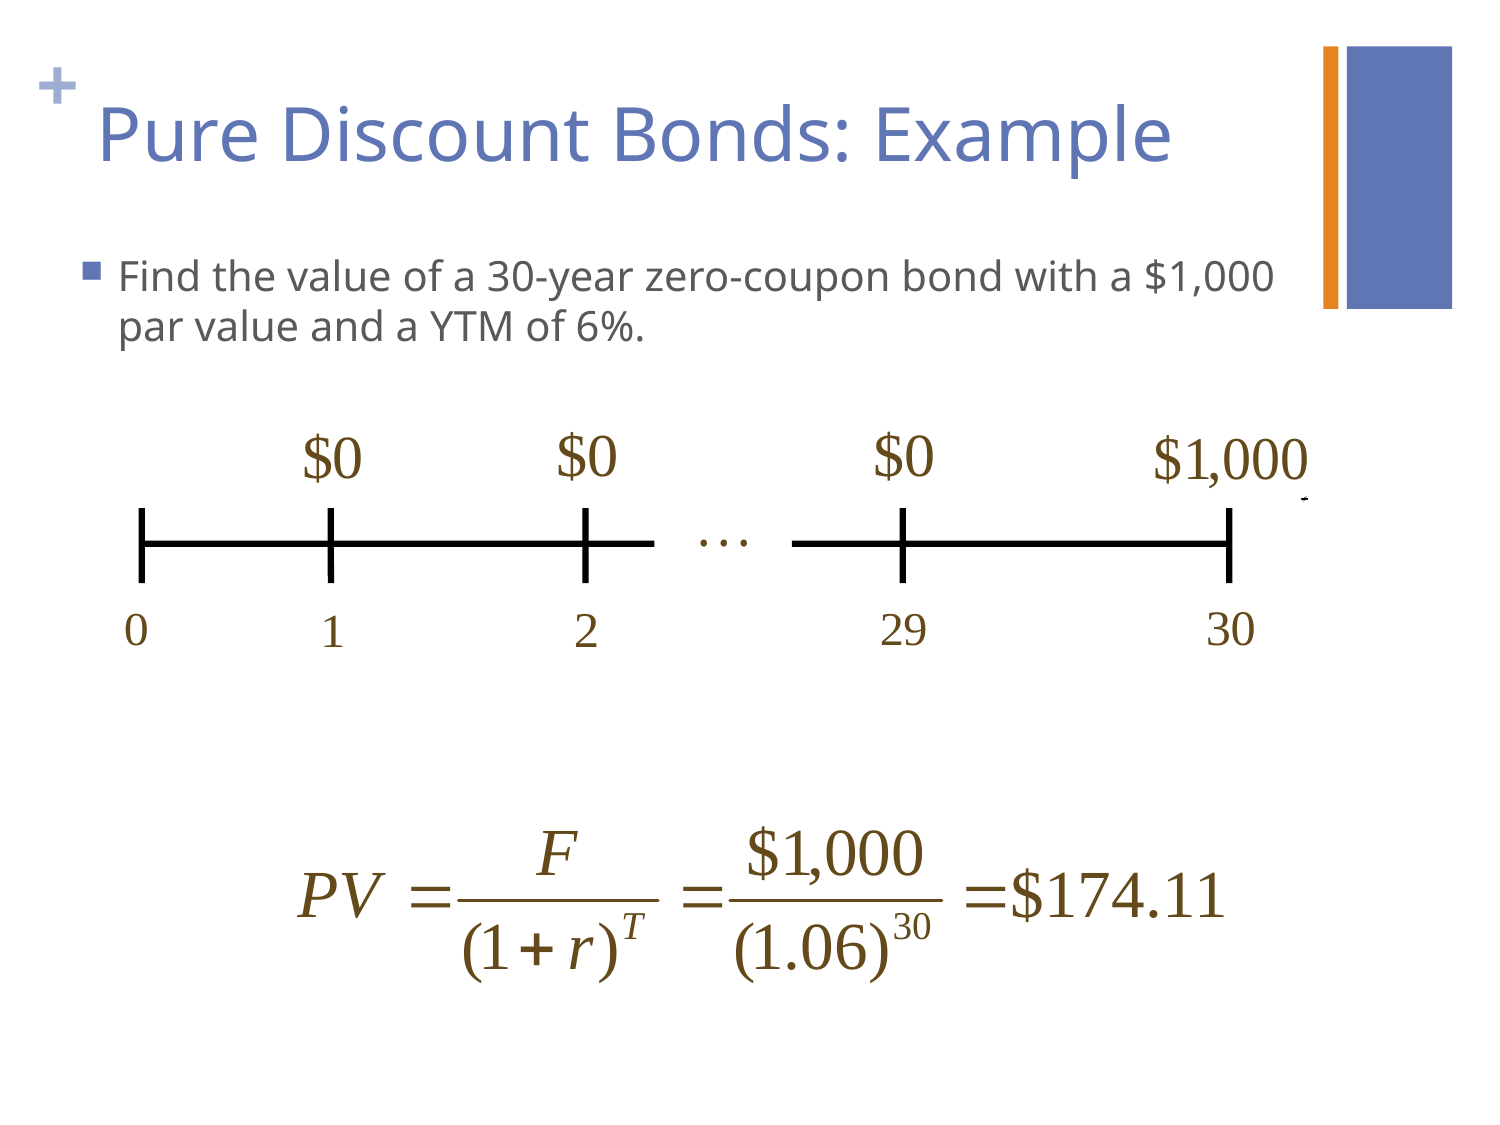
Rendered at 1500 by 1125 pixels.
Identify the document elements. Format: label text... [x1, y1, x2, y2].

title Pure Discount Bonds: Example [81, 79, 1322, 263]
list Find the value of a 30-year zero-coupon bond with a $1,000 par value and a YTM of 6%. [65, 242, 1305, 408]
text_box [116, 419, 1321, 655]
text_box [284, 810, 1235, 997]
